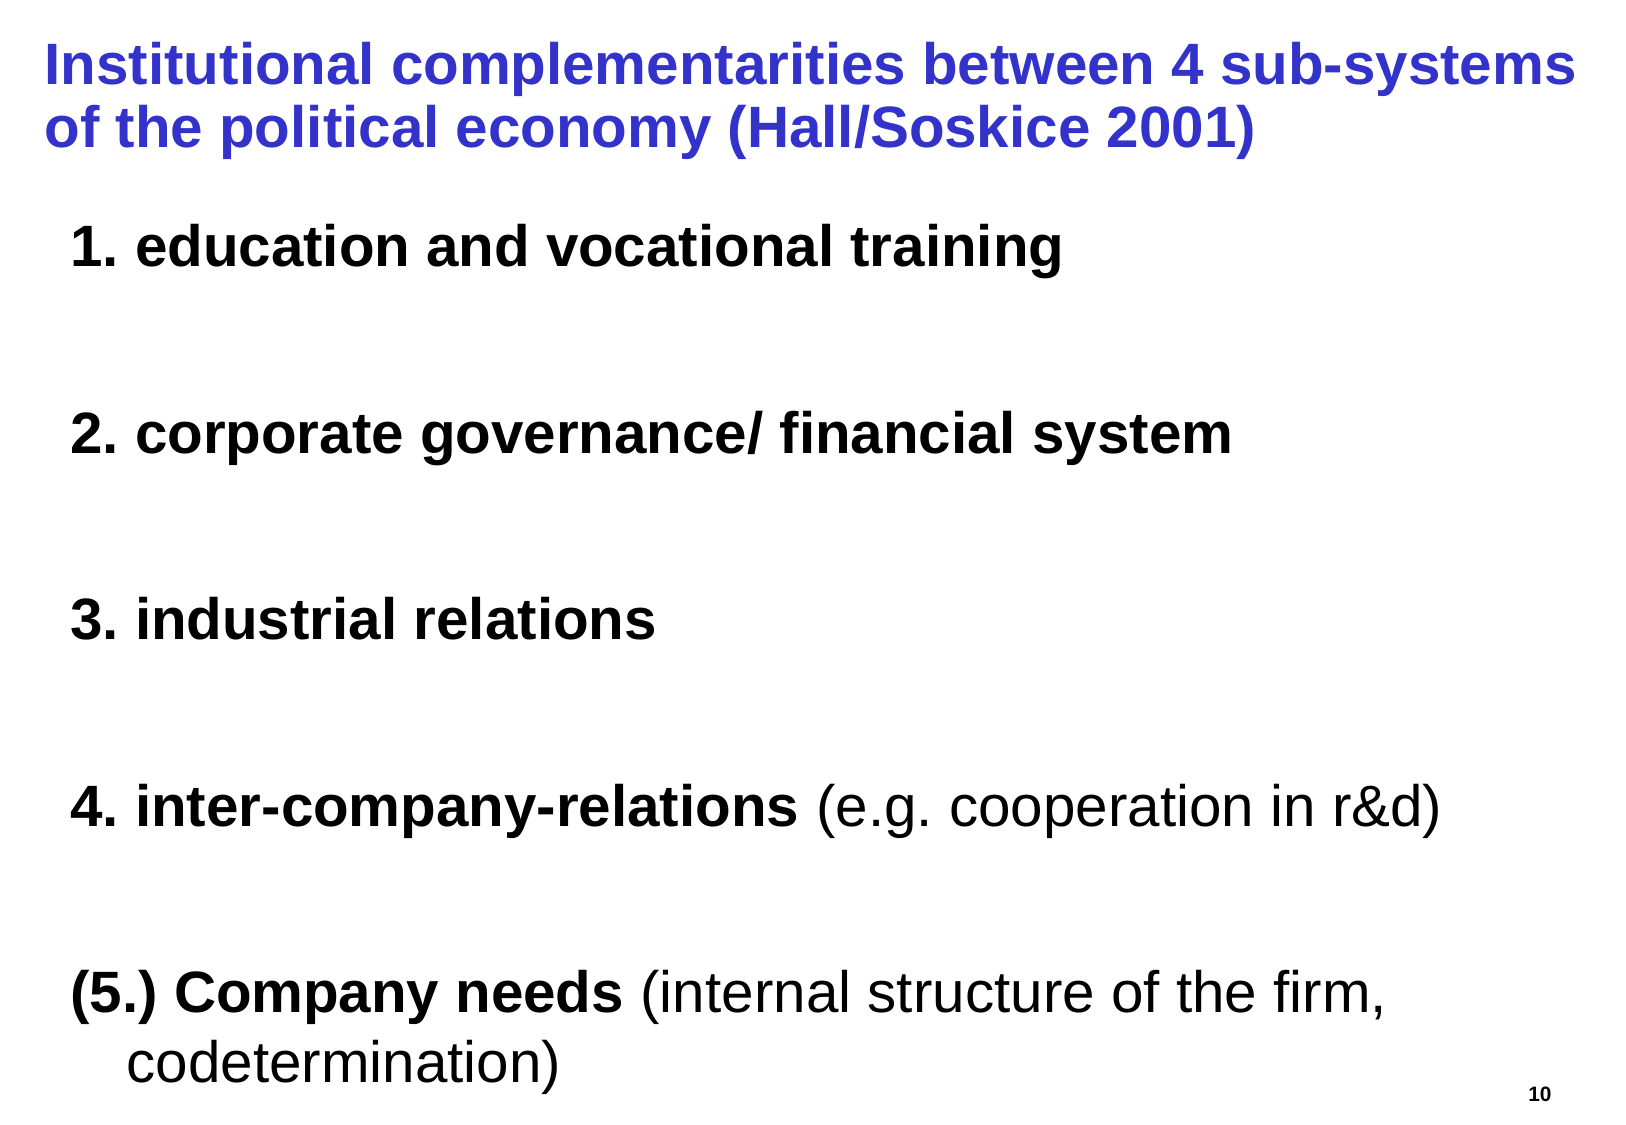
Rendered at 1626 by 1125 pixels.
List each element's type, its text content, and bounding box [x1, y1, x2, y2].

title Institutional complementarities between 4 sub-systems of the political economy (Hall/Soskice 2001) [44, 101, 1602, 228]
list 1. education and vocational training 2. corporate governance/ financial system 3. industrial relations 4. inter-company-relations (e.g. cooperation in r&d) (5.) Company needs (internal structure of the firm, codetermination) [70, 207, 1622, 1125]
